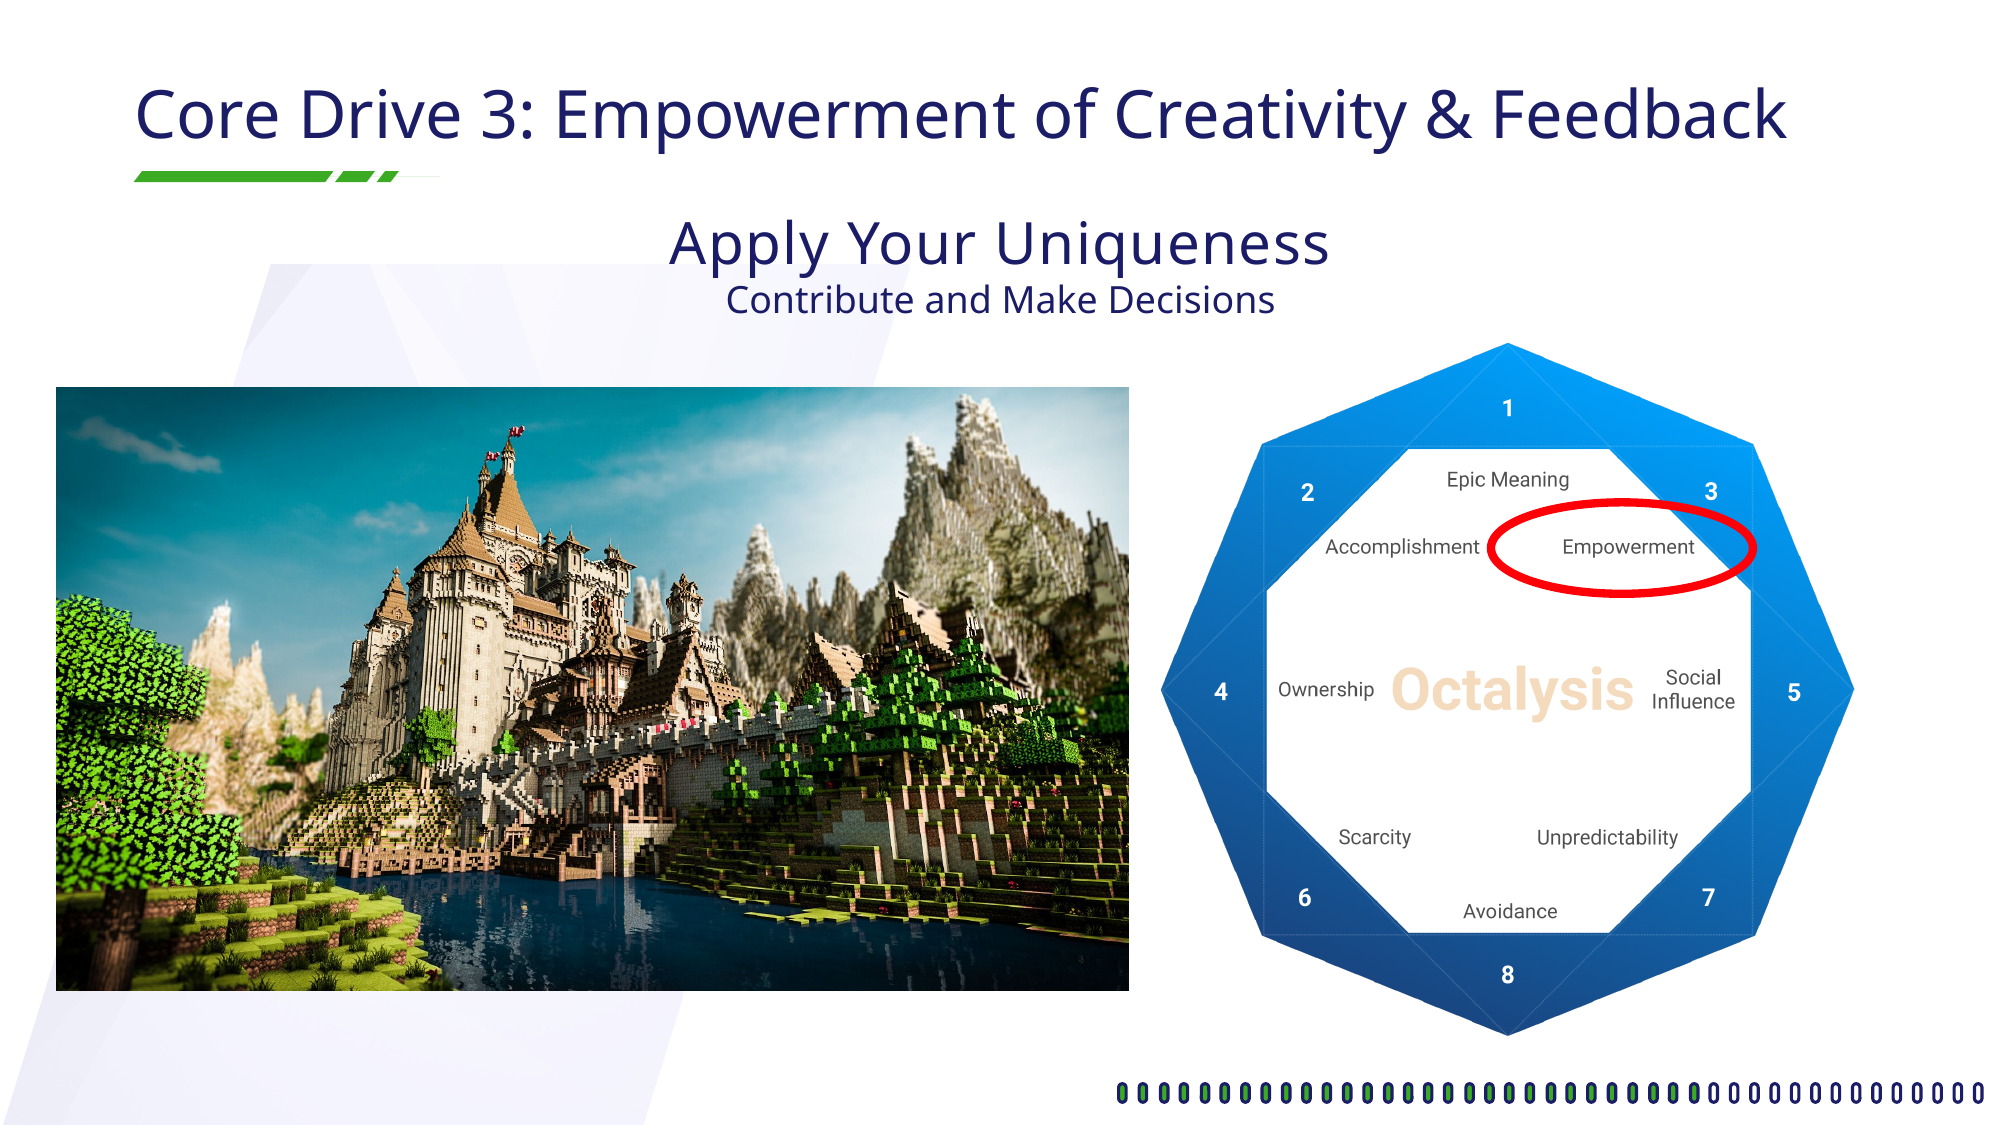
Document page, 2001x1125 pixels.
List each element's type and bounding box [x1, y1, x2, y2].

text_box [1710, 1083, 1718, 1103]
text_box [1139, 1083, 1147, 1103]
text_box [1913, 1083, 1921, 1103]
text_box [1424, 1083, 1432, 1103]
text_box [1241, 1083, 1250, 1103]
text_box [1566, 1083, 1575, 1103]
text_box [119, 64, 1947, 160]
text_box [532, 193, 1470, 334]
text_box [1201, 1083, 1209, 1103]
text_box [1444, 1083, 1452, 1103]
text_box [1220, 1083, 1229, 1103]
text_box [1872, 1083, 1881, 1103]
text_box [1649, 1083, 1658, 1103]
text_box [1118, 1083, 1127, 1103]
text_box [1954, 1083, 1962, 1103]
picture [1154, 336, 1861, 1043]
text_box [1465, 1083, 1474, 1103]
text_box [1791, 1083, 1799, 1103]
text_box [1384, 1083, 1393, 1103]
text_box [1669, 1083, 1677, 1103]
text_box [1893, 1083, 1901, 1103]
text_box [1690, 1083, 1698, 1103]
text_box [1629, 1083, 1637, 1103]
text_box [1302, 1083, 1311, 1103]
text_box [1363, 1083, 1372, 1103]
text_box [1832, 1083, 1840, 1103]
text_box [1485, 1083, 1494, 1103]
text_box [1852, 1083, 1860, 1103]
text_box [1262, 1083, 1270, 1103]
text_box [1547, 1083, 1555, 1103]
text_box [1587, 1083, 1596, 1103]
text_box [1526, 1083, 1534, 1103]
text_box [1505, 1083, 1513, 1103]
text_box [1933, 1083, 1942, 1103]
text_box [1180, 1083, 1188, 1103]
text_box [1608, 1083, 1616, 1103]
text_box [1974, 1083, 1983, 1103]
text_box [131, 169, 442, 183]
text_box [1343, 1083, 1351, 1103]
picture [2, 264, 1130, 1125]
text_box [1771, 1083, 1779, 1103]
text_box [1811, 1083, 1820, 1103]
text_box [1282, 1083, 1290, 1103]
text_box [1730, 1083, 1738, 1103]
text_box [1160, 1083, 1169, 1103]
text_box [1323, 1083, 1331, 1103]
text_box [1750, 1083, 1759, 1103]
text_box [1404, 1083, 1412, 1103]
